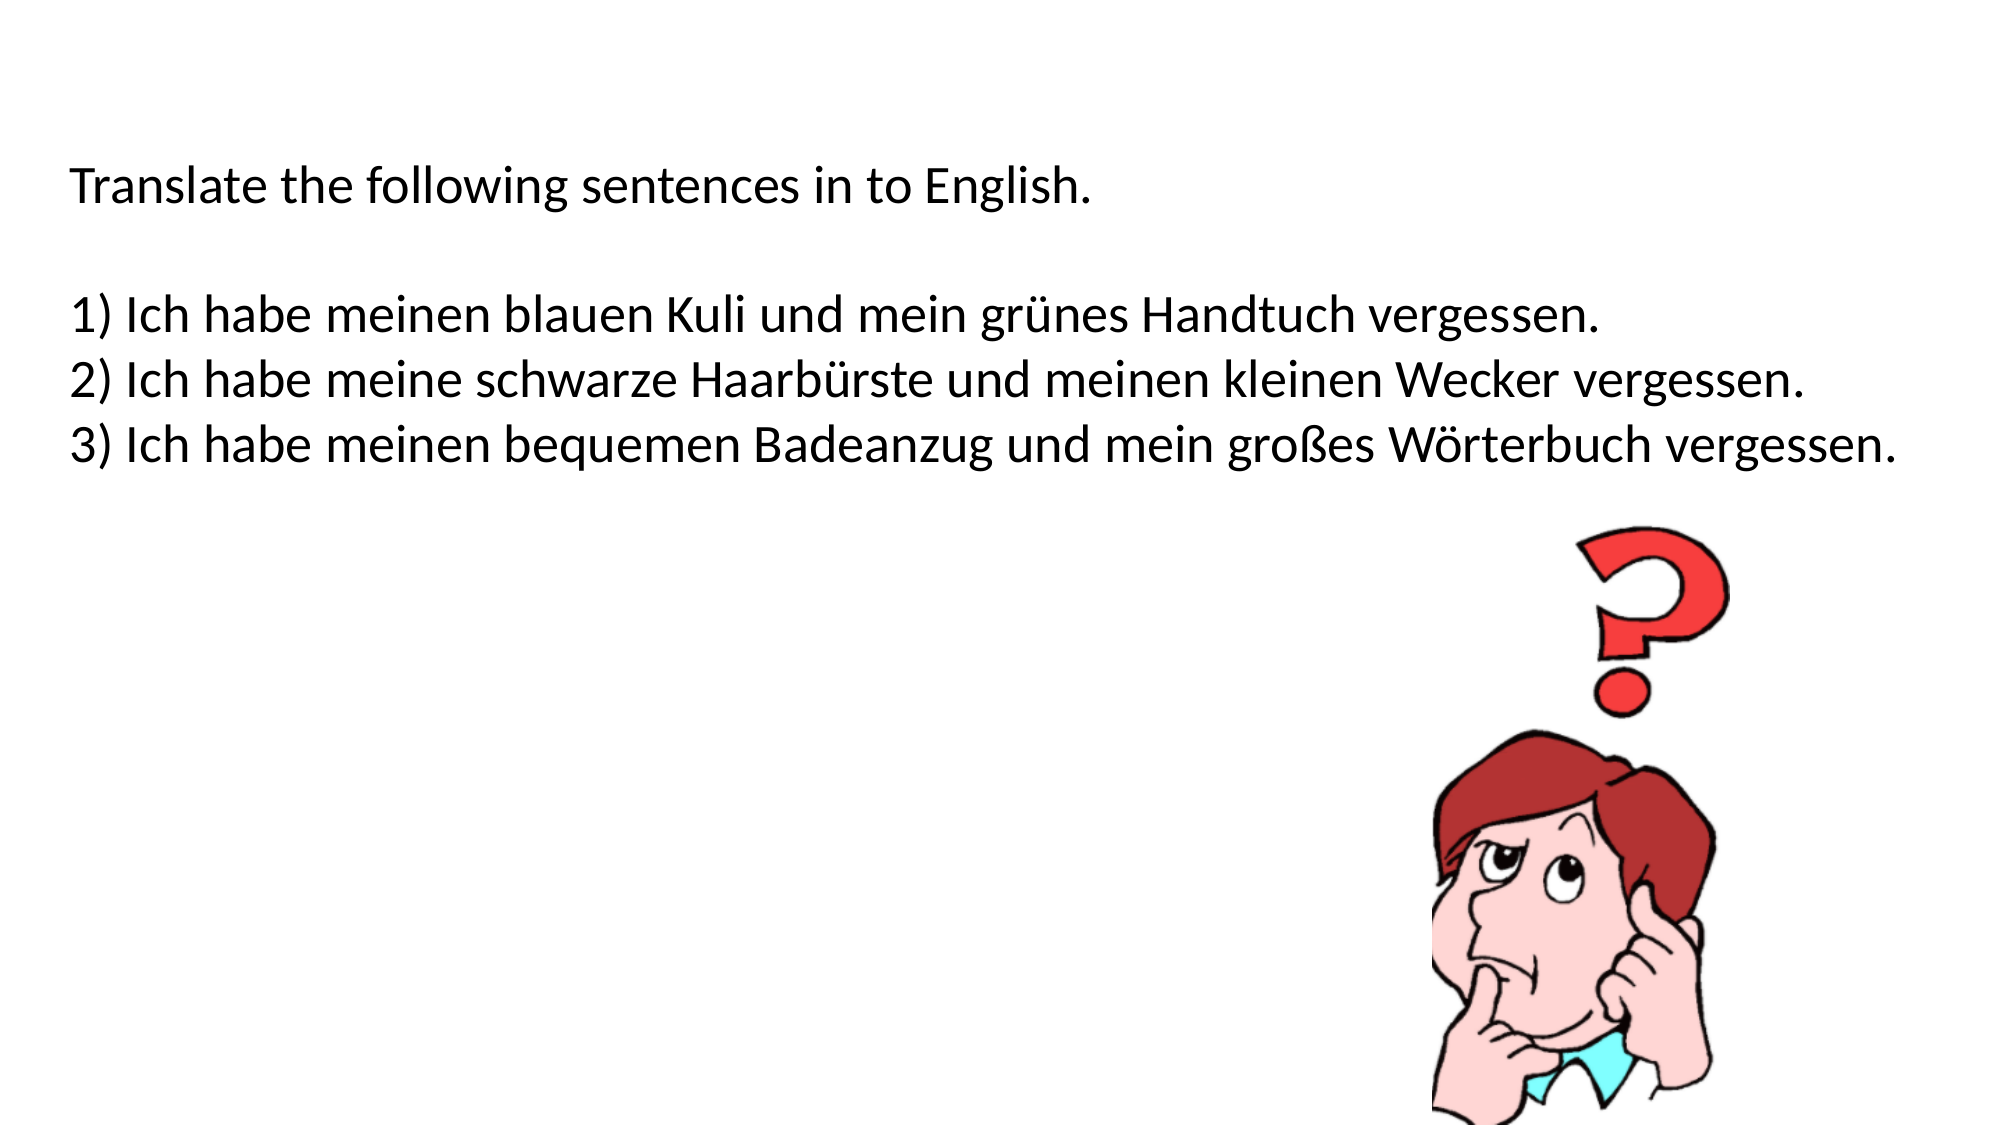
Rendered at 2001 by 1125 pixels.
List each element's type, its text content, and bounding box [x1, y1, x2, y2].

picture [1432, 522, 1730, 1125]
text_box Translate the following sentences in to English. Ich habe meinen blauen Kuli und mein grünes Handtuch vergessen. Ich habe meine schwarze Haarbürste und meinen kleinen Wecker vergessen. Ich habe meinen bequemen Badeanzug und mein großes Wörterbuch vergessen. [54, 141, 1948, 482]
